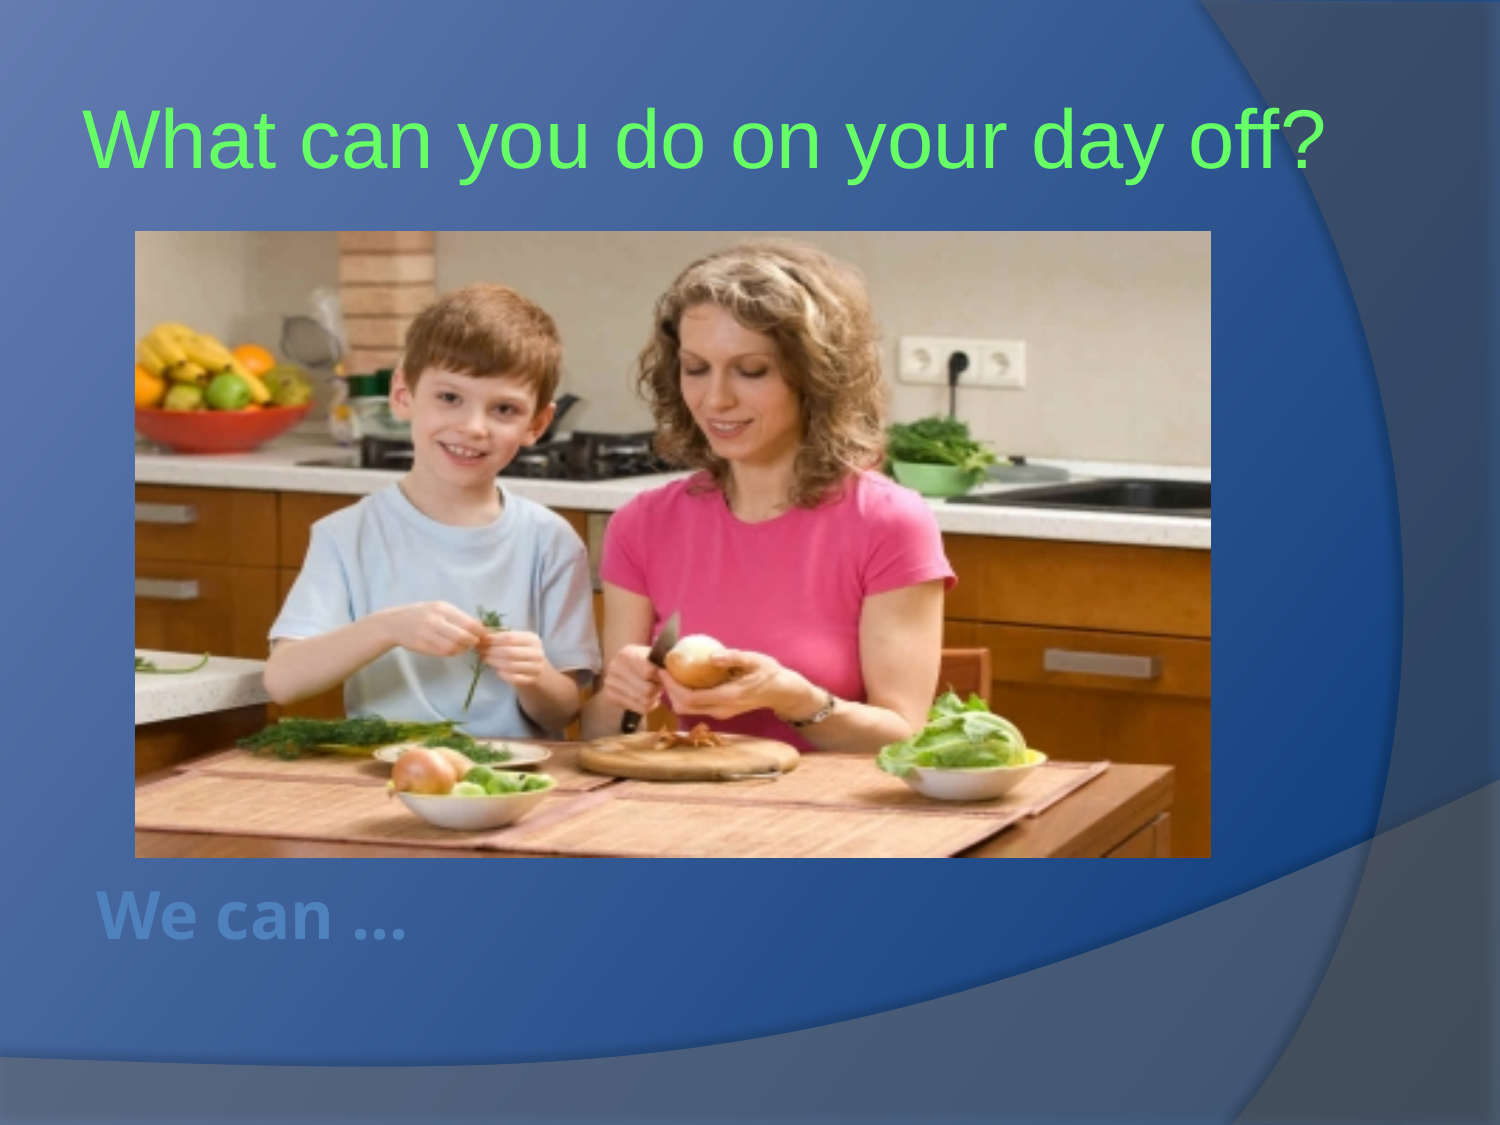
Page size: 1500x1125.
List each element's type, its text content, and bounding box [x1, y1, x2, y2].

list What can you do on your day off? [75, 35, 1400, 186]
title We can … [88, 872, 614, 1121]
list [135, 231, 1211, 858]
